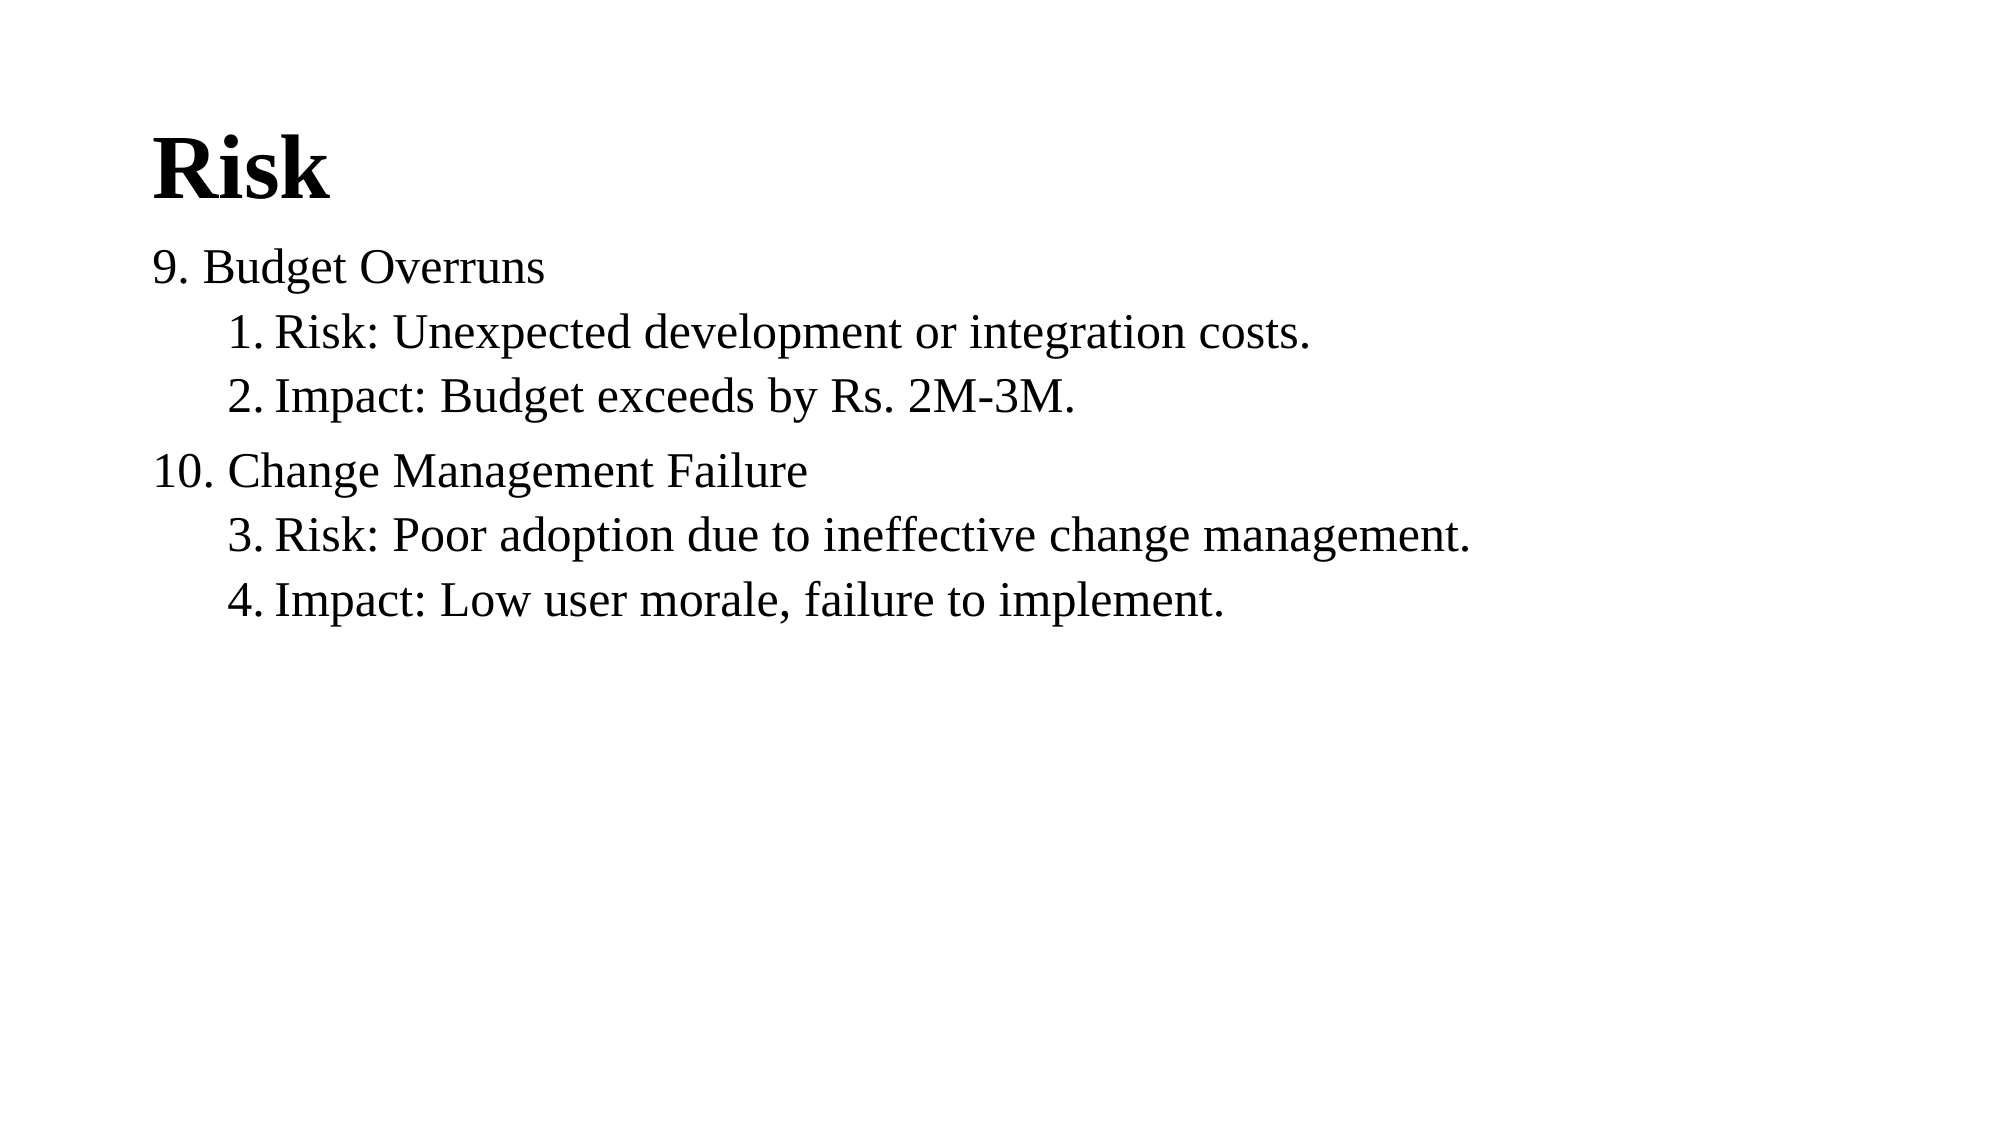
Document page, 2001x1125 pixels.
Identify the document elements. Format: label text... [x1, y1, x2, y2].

list 9. Budget Overruns Risk: Unexpected development or integration costs. Impact: Budget exceeds by Rs. 2M-3M. 10. Change Management Failure Risk: Poor adoption due to ineffective change management. Impact: Low user morale, failure to implement. [137, 233, 1668, 935]
title Risk [137, 59, 1863, 278]
